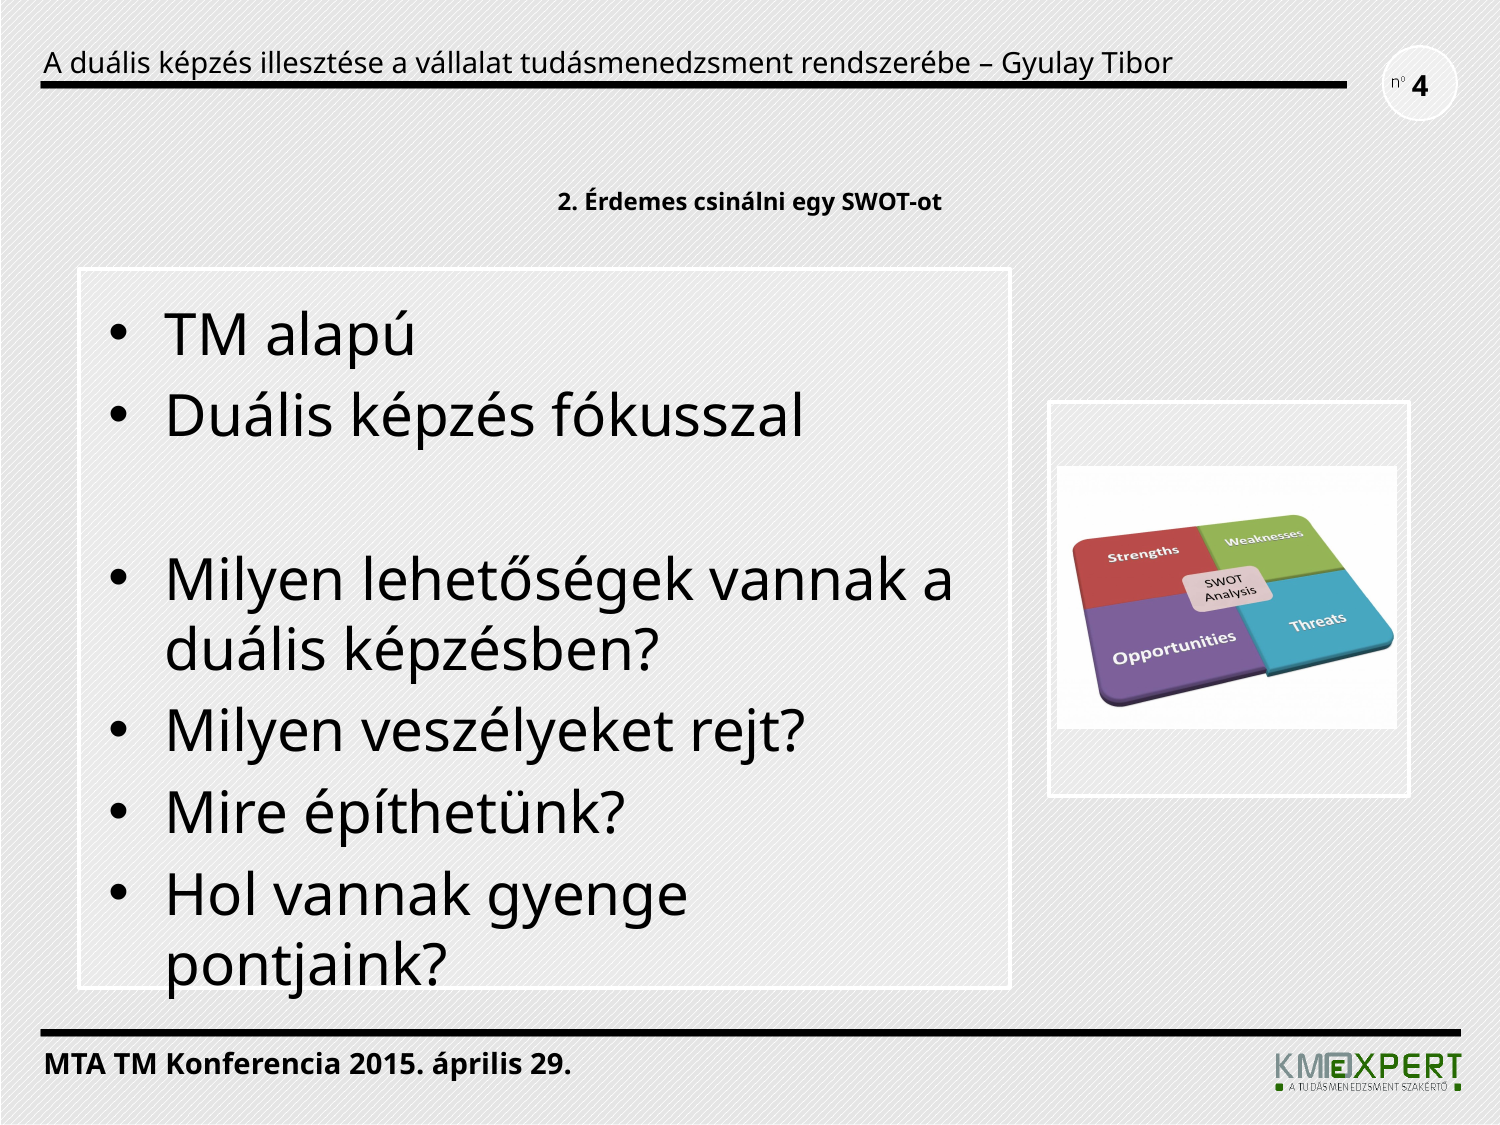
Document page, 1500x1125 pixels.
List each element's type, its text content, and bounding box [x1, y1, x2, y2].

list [1056, 466, 1397, 730]
title 2. Érdemes csinálni egy SWOT-ot [104, 179, 1396, 224]
picture [0, 0, 1500, 1125]
list TM alapú Duális képzés fókusszal Milyen lehetőségek vannak a duális képzésben? Milyen veszélyeket rejt? Mire építhetünk? Hol vannak gyenge pontjaink? [91, 287, 1000, 978]
list 4 [1396, 59, 1463, 114]
